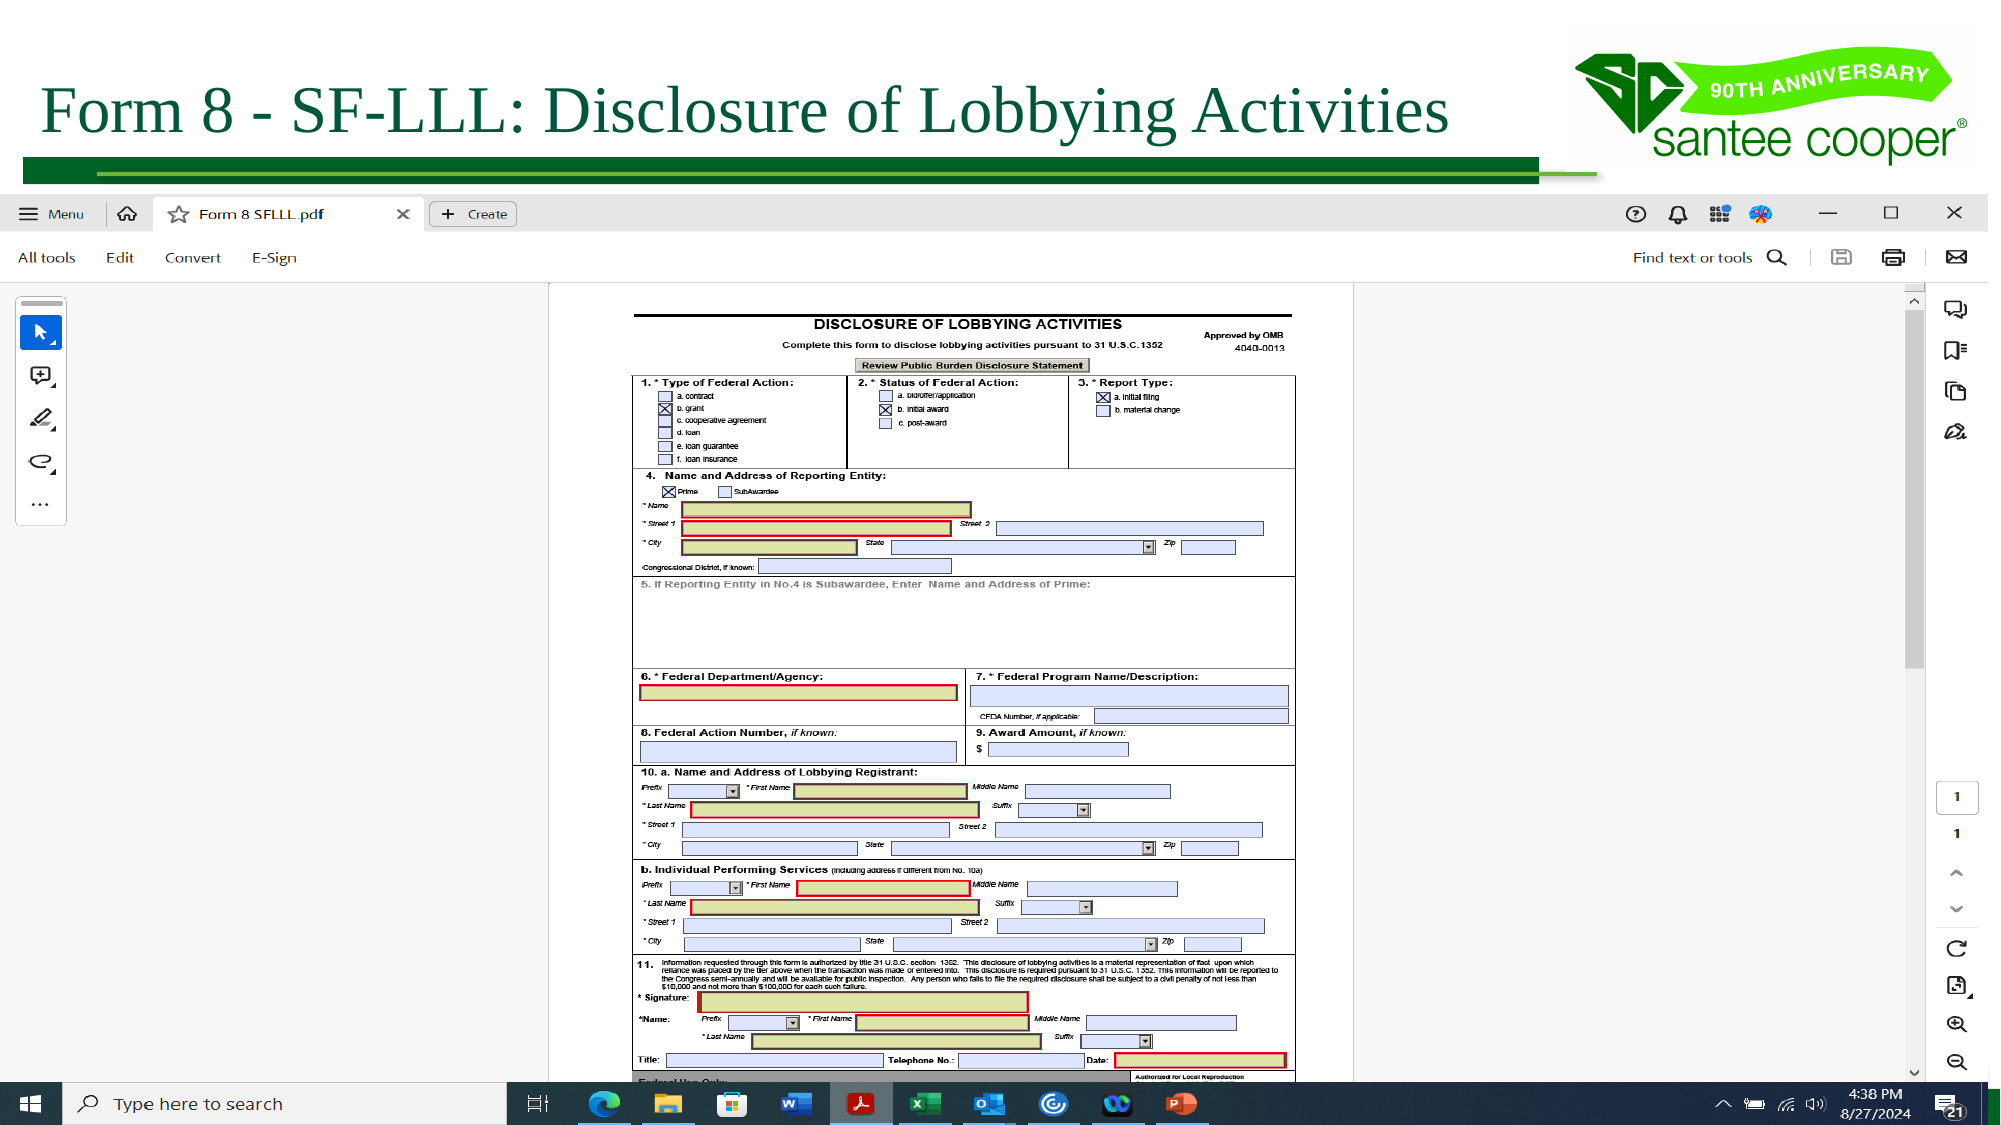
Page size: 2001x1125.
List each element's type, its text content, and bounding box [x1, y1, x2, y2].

picture [1565, 21, 1977, 172]
title Form 8 - SF-LLL: Disclosure of Lobbying Activities [25, 26, 1541, 193]
picture [0, 193, 1988, 1125]
